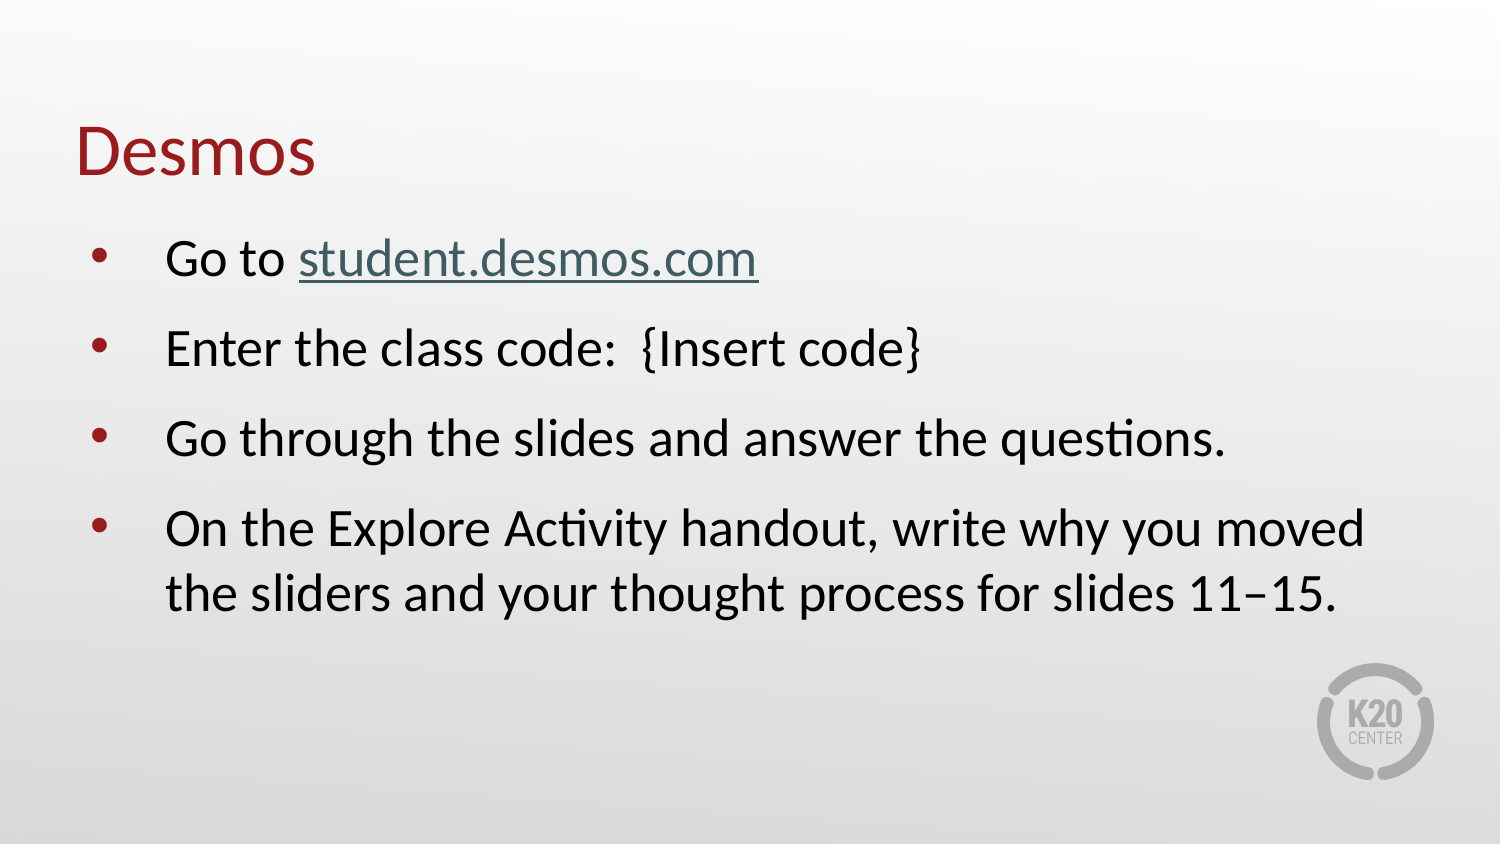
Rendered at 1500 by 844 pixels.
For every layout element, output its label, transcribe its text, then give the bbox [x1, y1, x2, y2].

title Desmos [75, 50, 1425, 191]
picture [1300, 646, 1451, 797]
list Go to student.desmos.com Enter the class code: {Insert code} Go through the slides and answer the questions. On the Explore Activity handout, write why you moved the sliders and your thought process for slides 11–15. [75, 214, 1425, 779]
